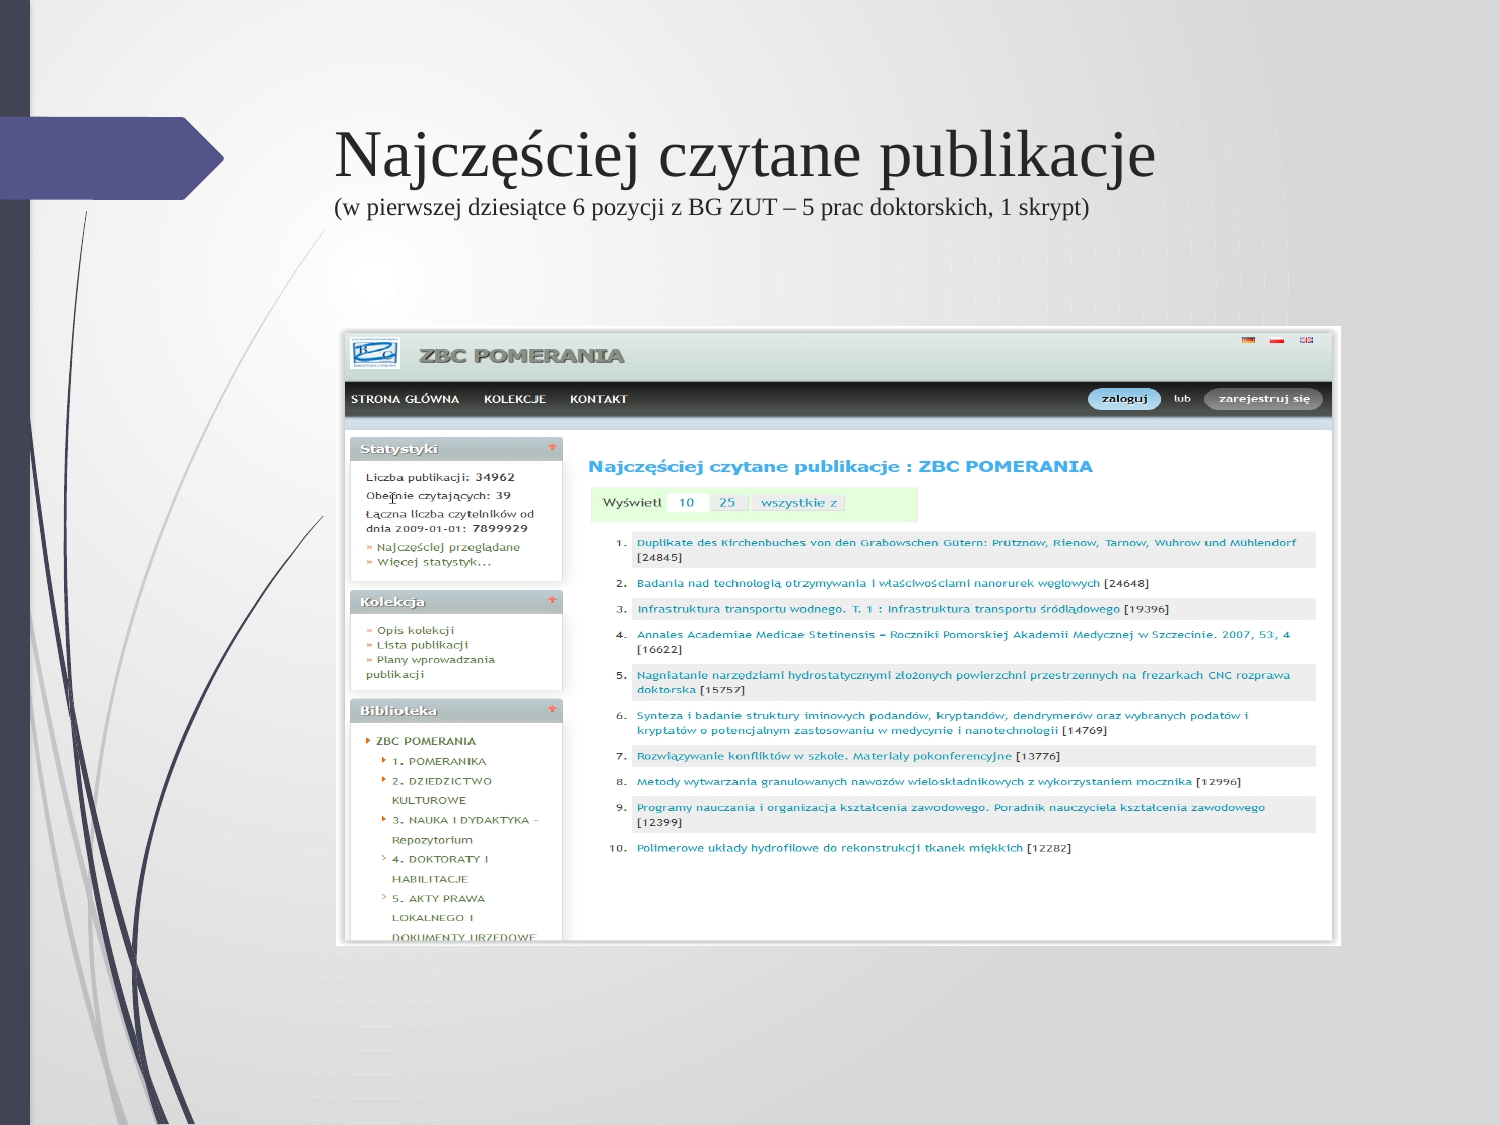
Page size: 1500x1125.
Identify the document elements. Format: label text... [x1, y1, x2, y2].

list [336, 326, 1341, 947]
title Najczęściej czytane publikacje (w pierwszej dziesiątce 6 pozycji z BG ZUT – 5 prac doktorskich, 1 skrypt) [319, 102, 1400, 313]
